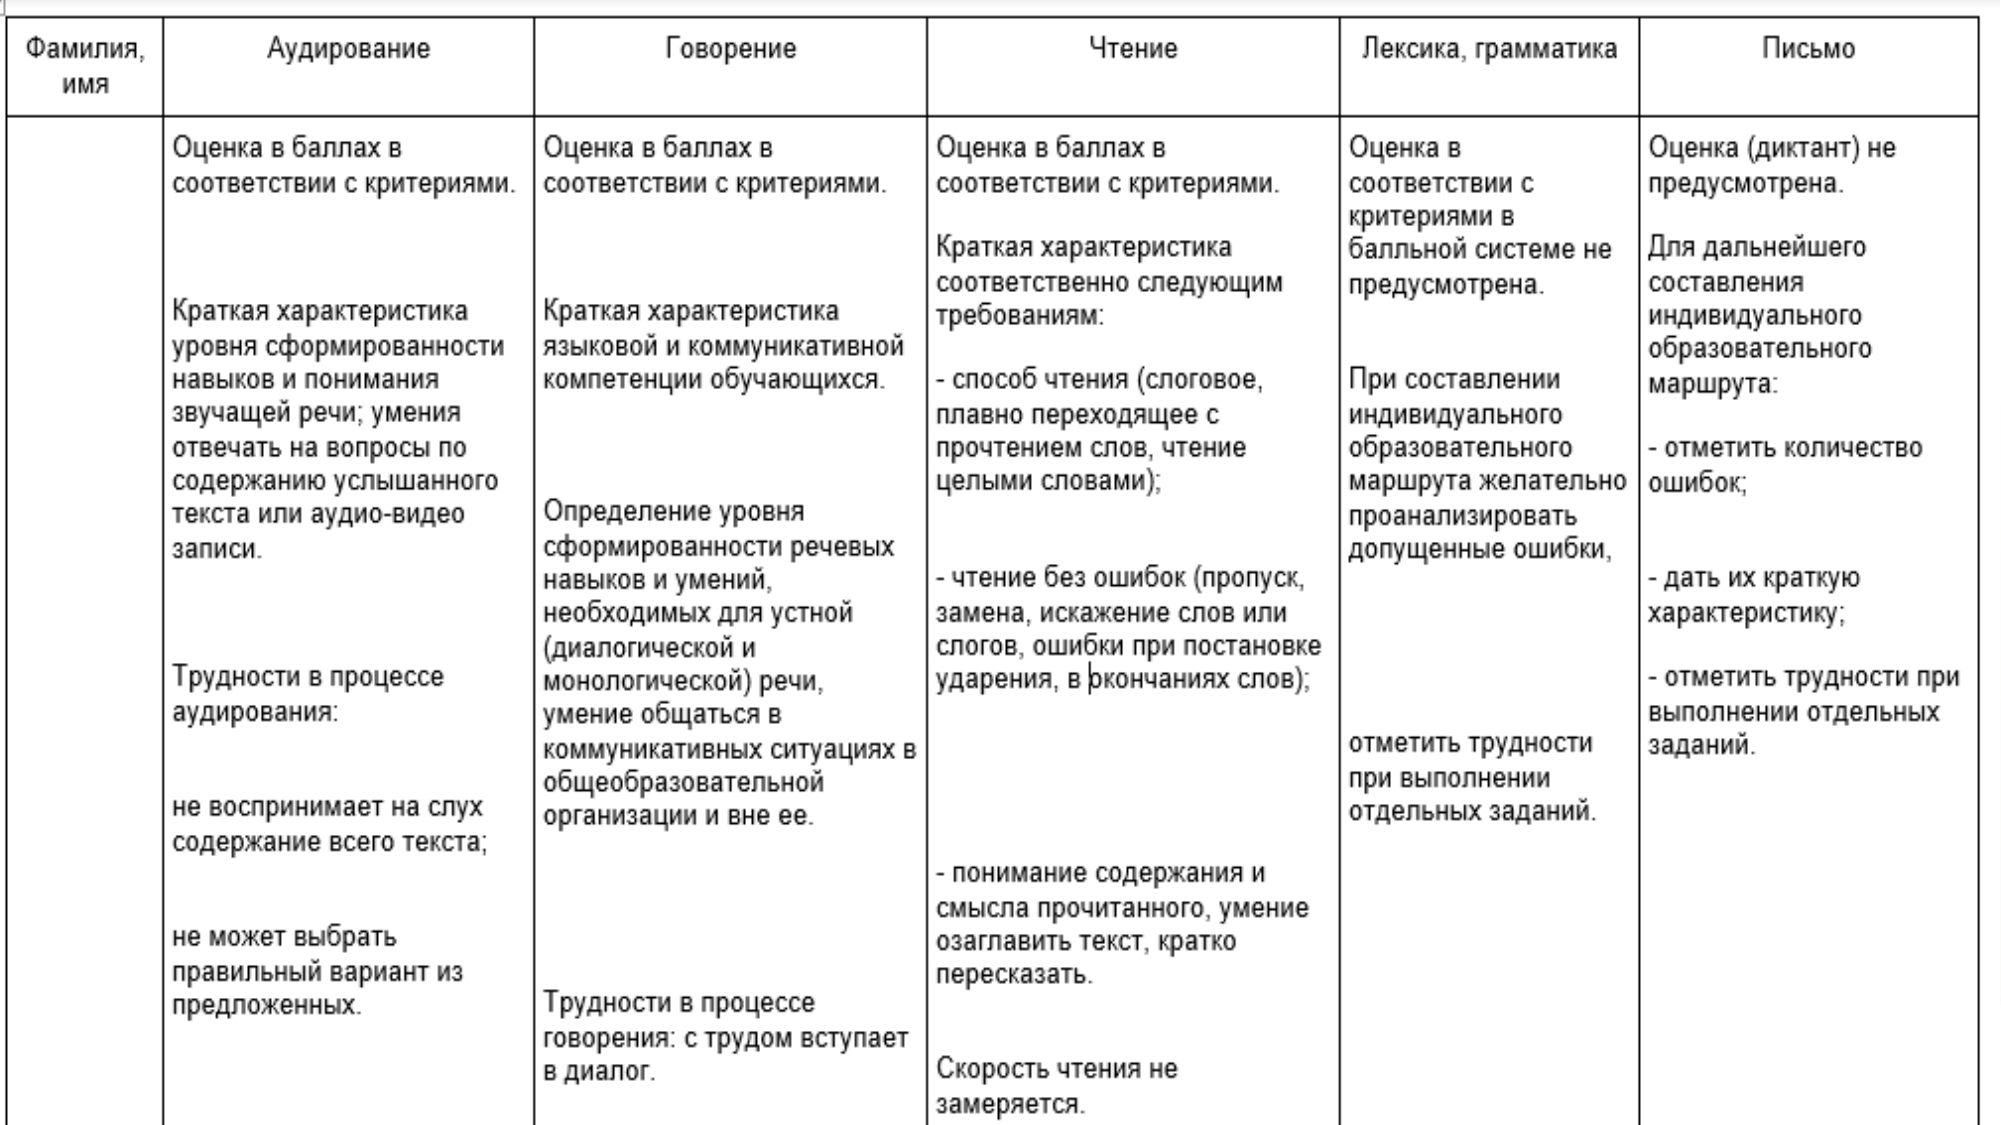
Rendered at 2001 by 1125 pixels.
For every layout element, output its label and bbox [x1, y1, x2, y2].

list [0, 0, 2000, 1125]
